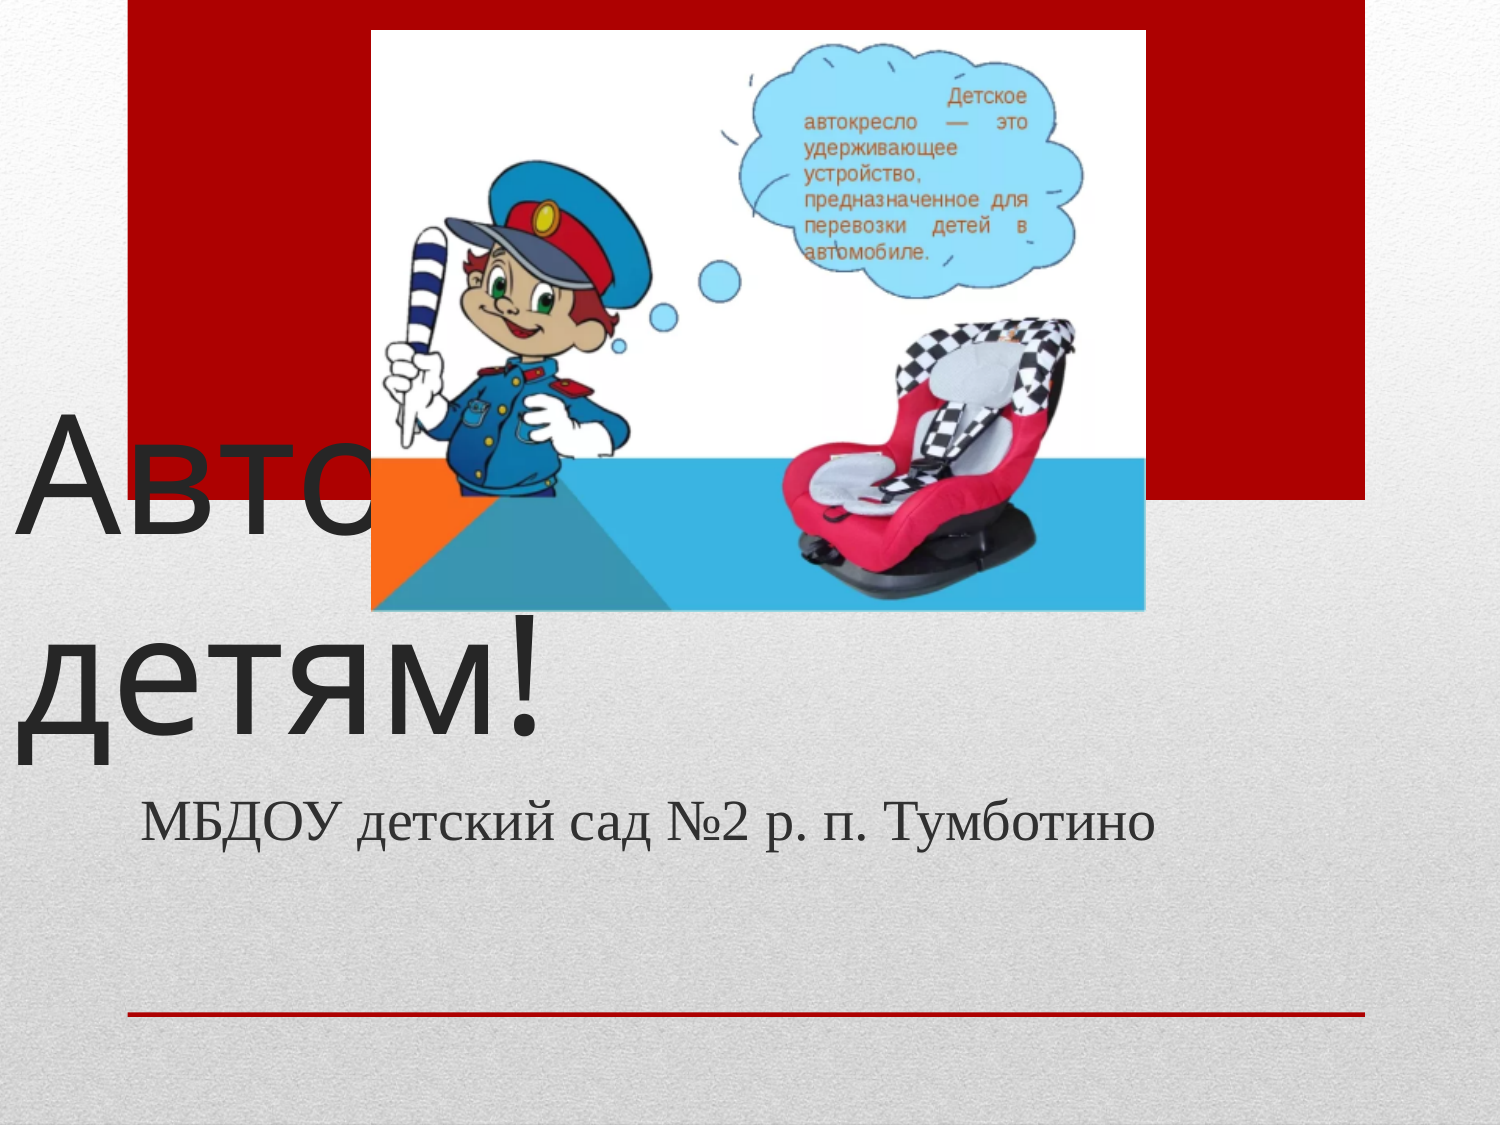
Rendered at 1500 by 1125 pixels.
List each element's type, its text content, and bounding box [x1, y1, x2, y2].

subtitle МБДОУ детский сад №2 р. п. Тумботино [125, 774, 1250, 938]
title Автокресло – детям! [0, 525, 1500, 775]
picture [371, 30, 1147, 612]
